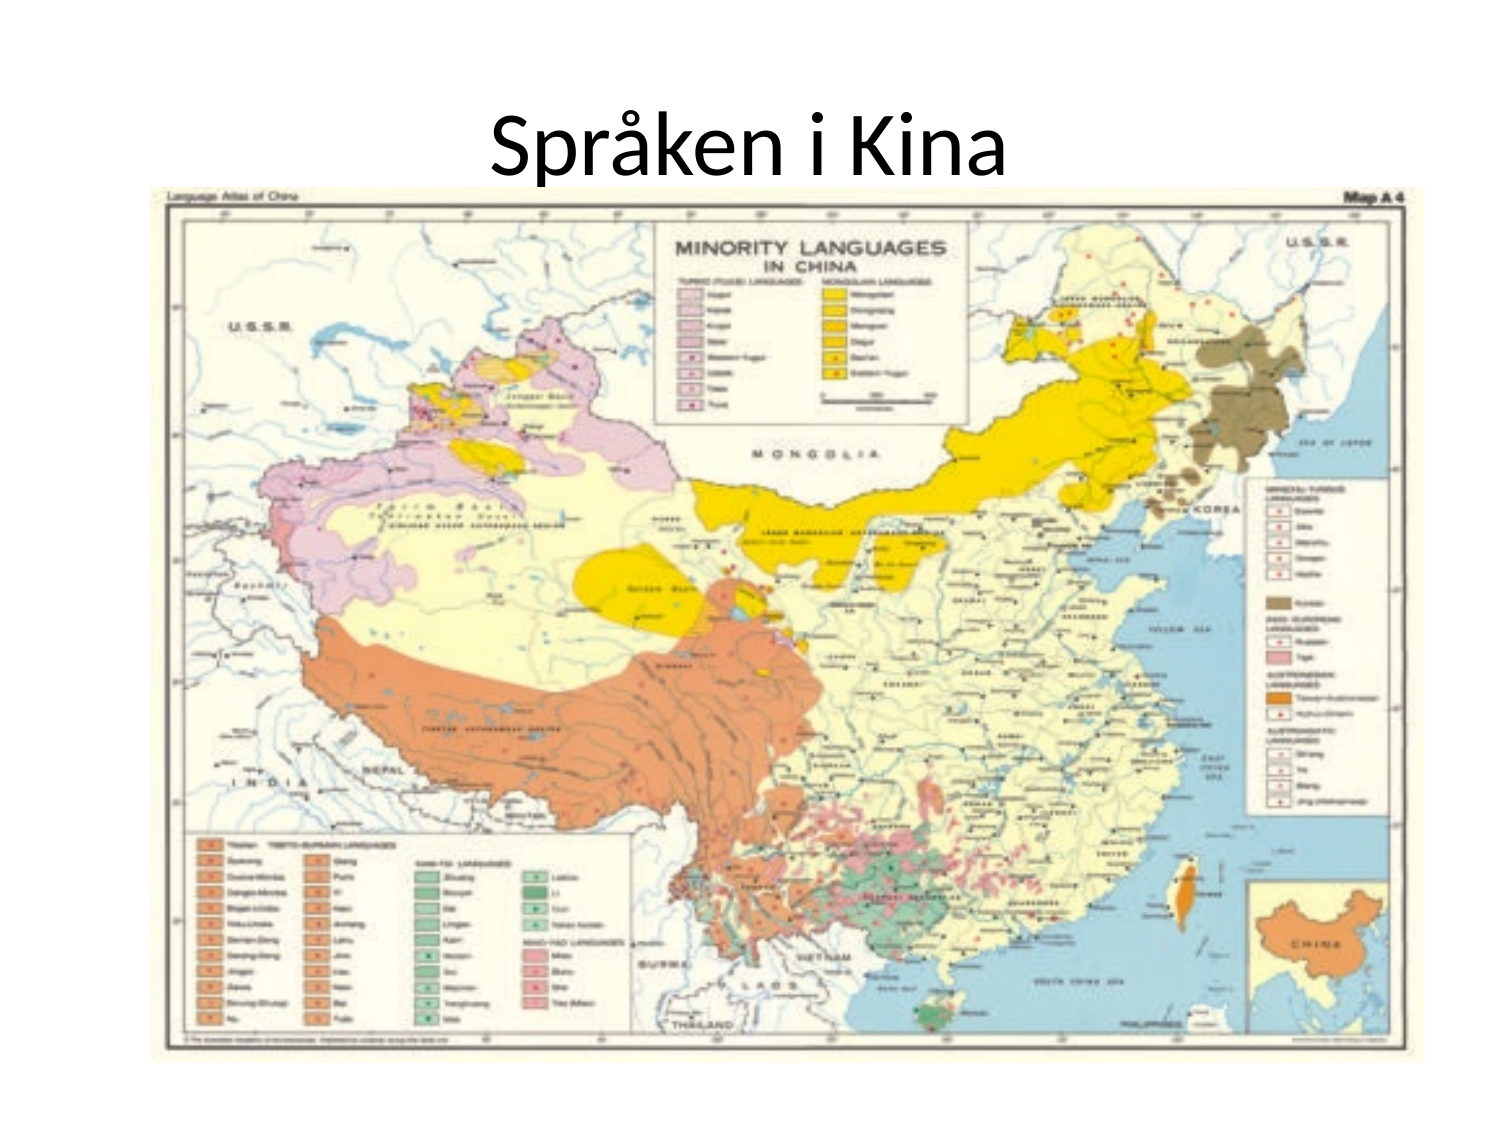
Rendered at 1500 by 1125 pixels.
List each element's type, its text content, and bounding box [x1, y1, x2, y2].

title Språken i Kina [75, 45, 1425, 233]
picture [149, 187, 1426, 1063]
